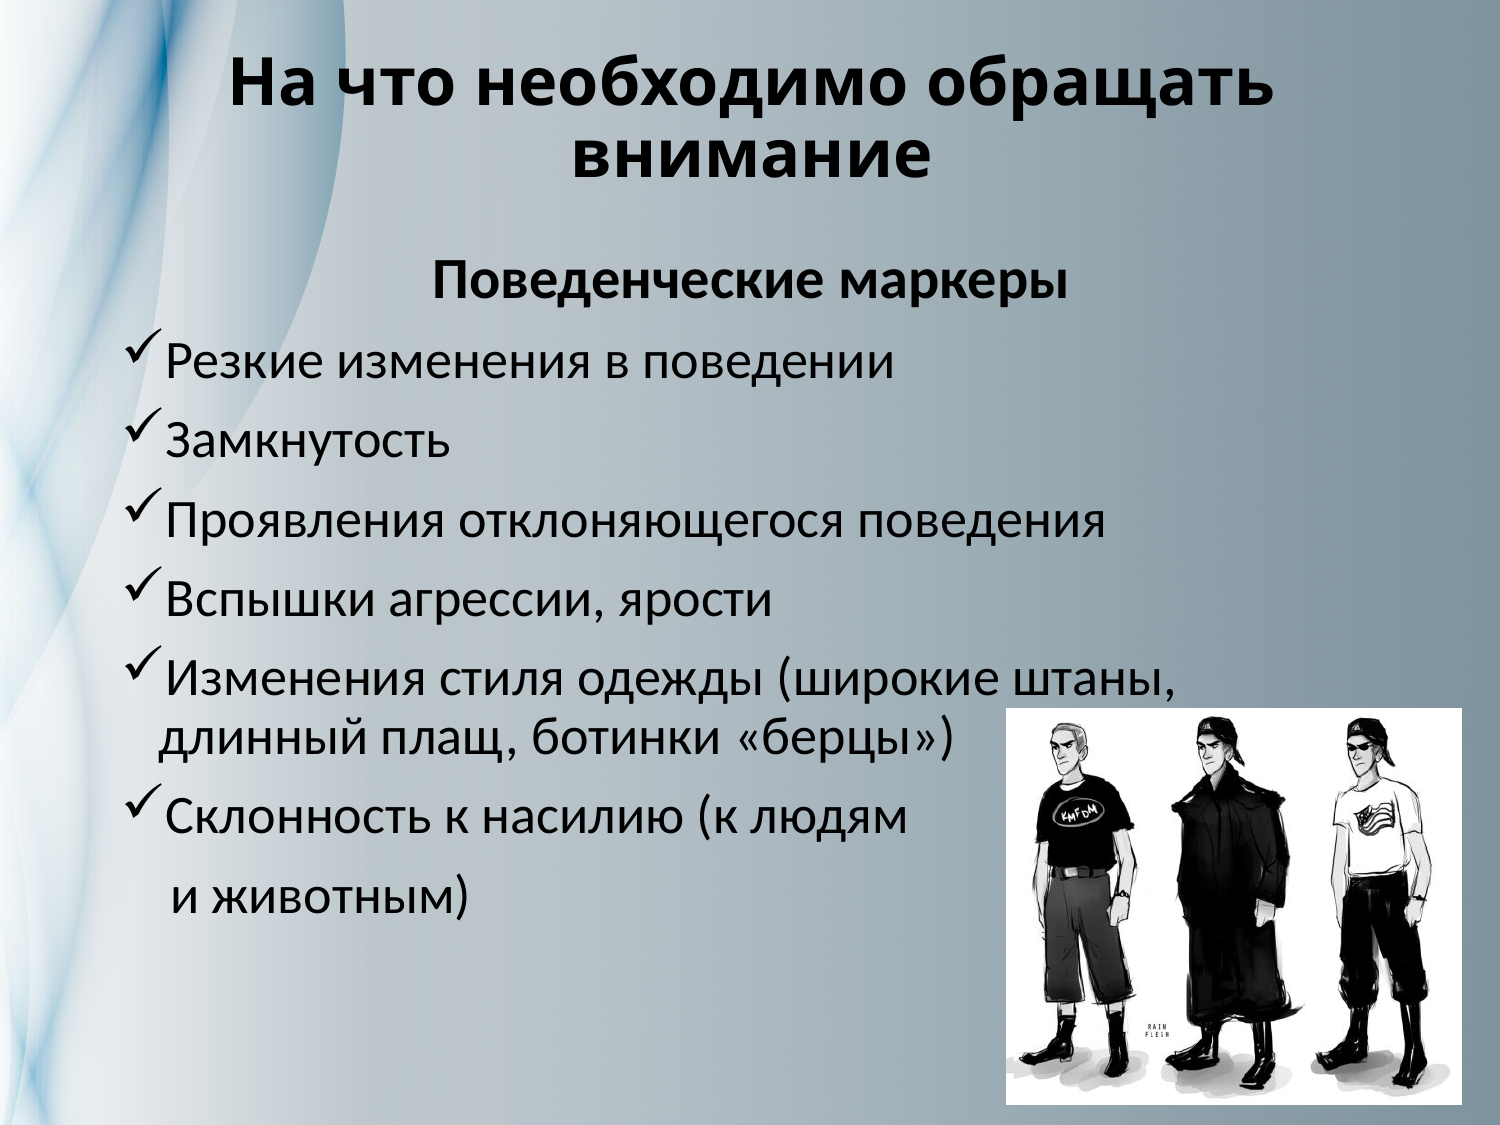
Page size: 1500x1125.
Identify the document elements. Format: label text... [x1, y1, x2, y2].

list Поведенческие маркеры Резкие изменения в поведении Замкнутость Проявления отклоняющегося поведения Вспышки агрессии, ярости Изменения стиля одежды (широкие штаны, длинный плащ, ботинки «берцы») Склонность к насилию (к людям и животным) [105, 240, 1397, 1014]
picture [0, 0, 1500, 1125]
title На что необходимо обращать внимание [108, 40, 1395, 201]
